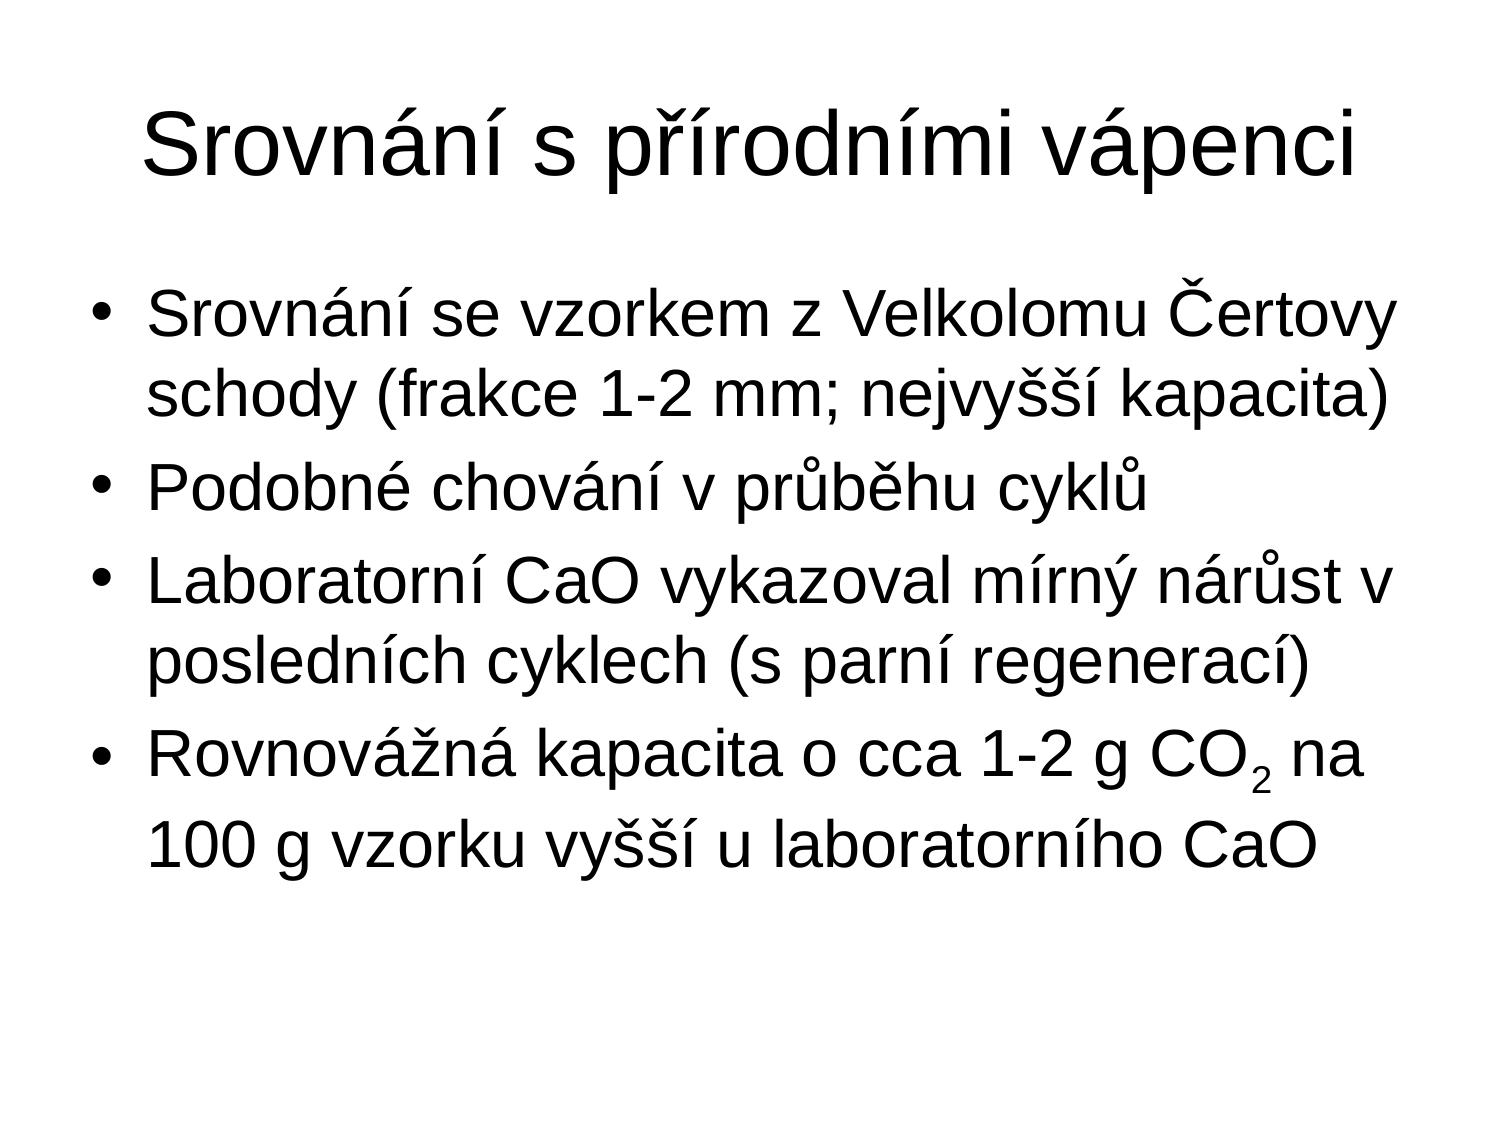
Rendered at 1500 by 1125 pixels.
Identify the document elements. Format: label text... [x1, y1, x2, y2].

list Srovnání se vzorkem z Velkolomu Čertovy schody (frakce 1-2 mm; nejvyšší kapacita) Podobné chování v průběhu cyklů Laboratorní CaO vykazoval mírný nárůst v posledních cyklech (s parní regenerací) Rovnovážná kapacita o cca 1-2 g CO2 na 100 g vzorku vyšší u laboratorního CaO [75, 262, 1425, 1005]
title Srovnání s přírodními vápenci [75, 45, 1425, 233]
